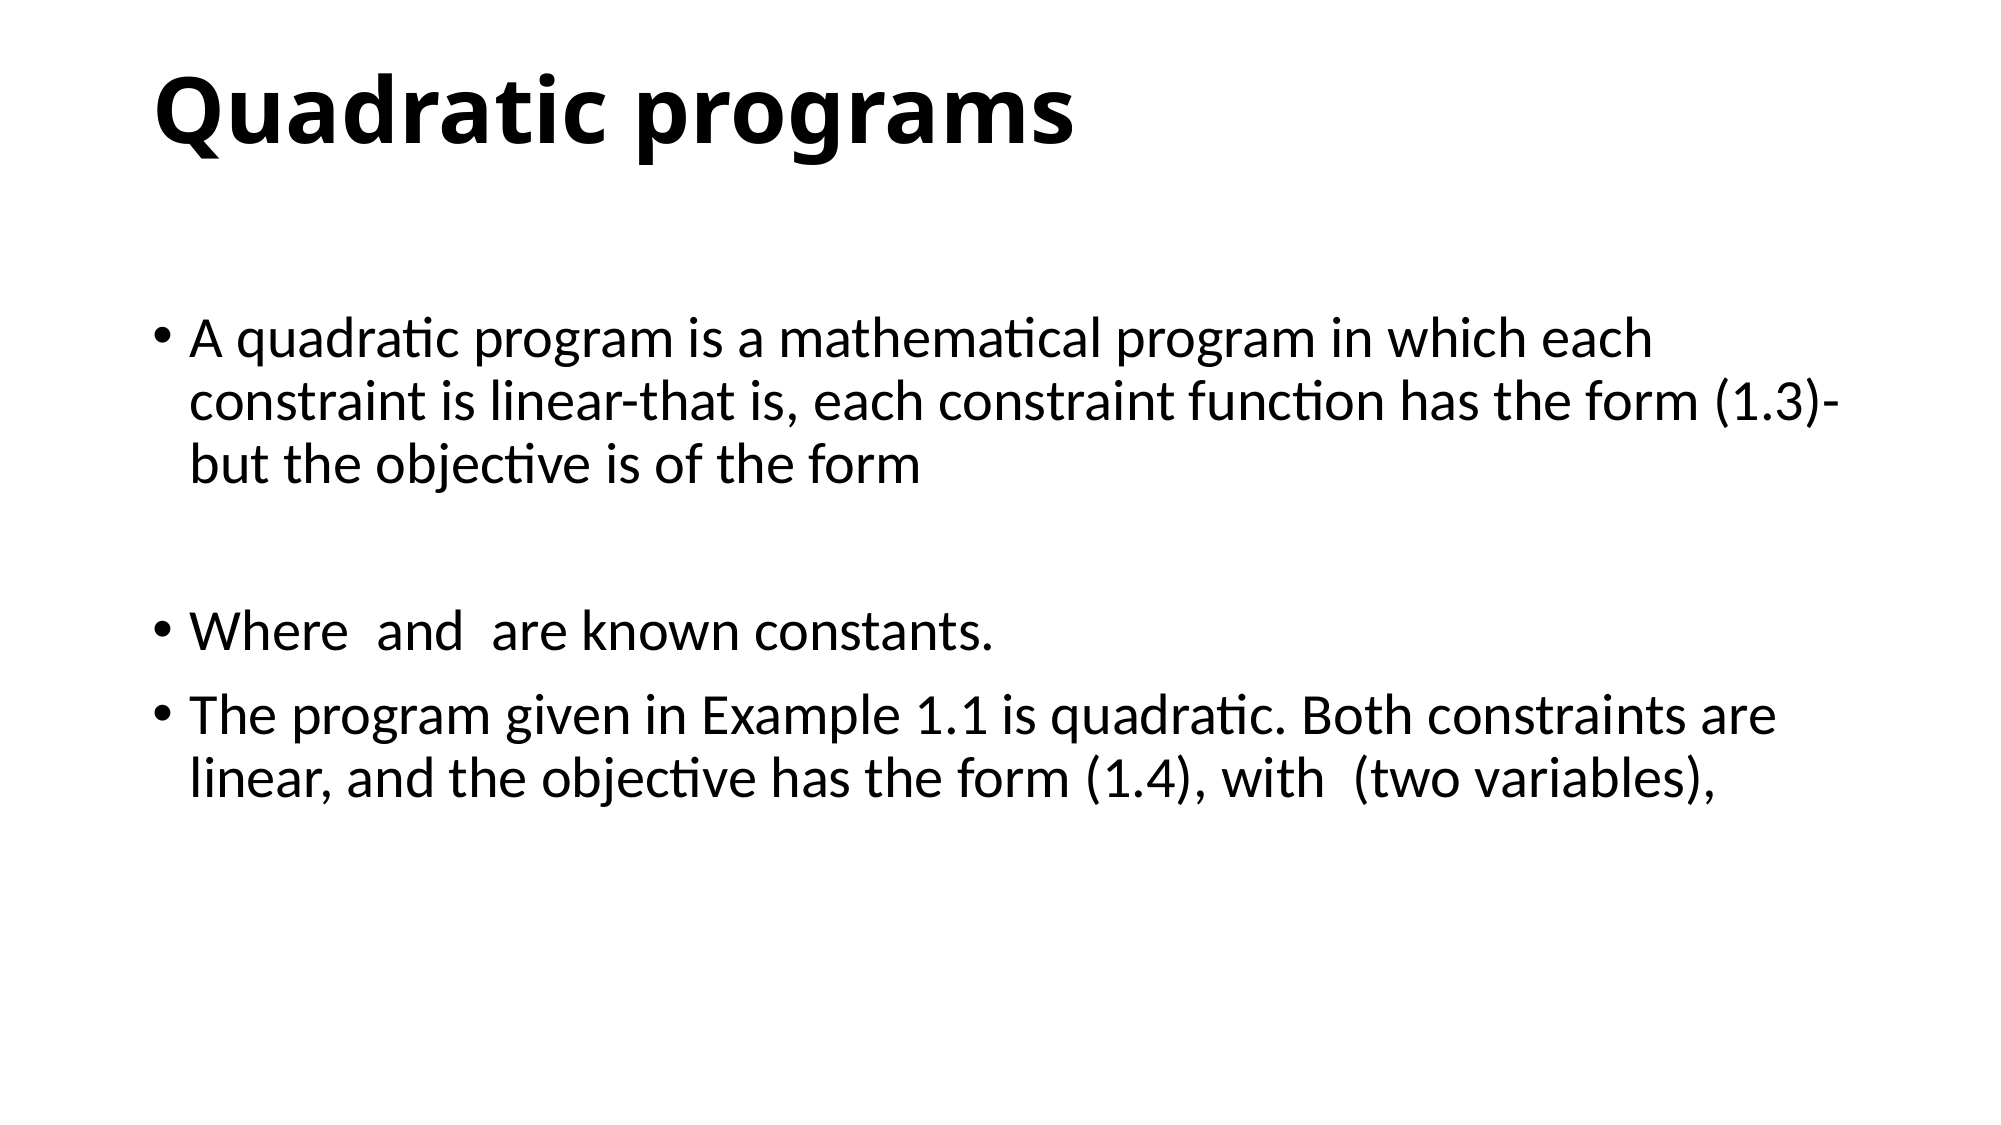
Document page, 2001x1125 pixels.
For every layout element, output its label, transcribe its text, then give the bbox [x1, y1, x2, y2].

title Quadratic programs [137, 59, 1863, 278]
